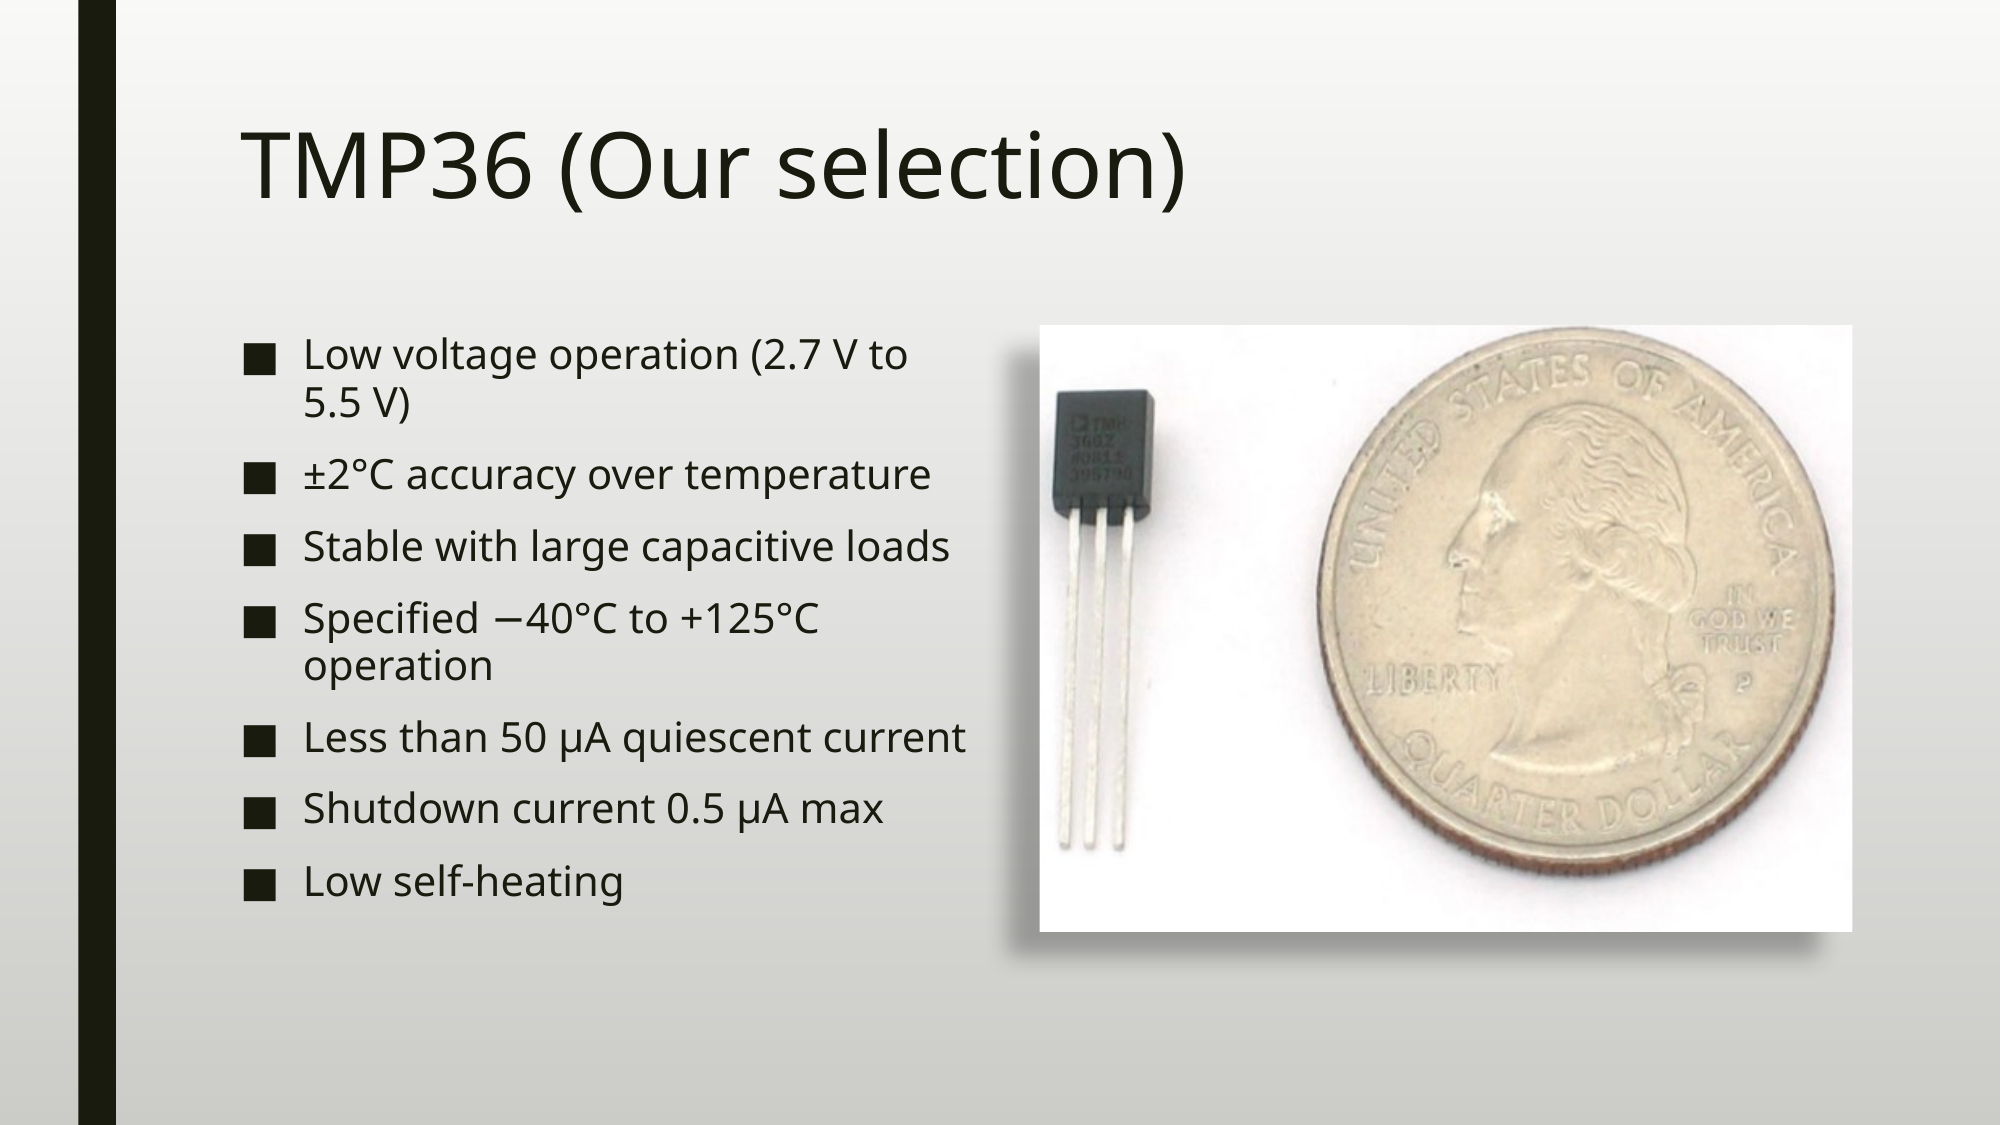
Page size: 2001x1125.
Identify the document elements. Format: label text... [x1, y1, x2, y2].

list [1039, 324, 1853, 932]
title TMP36 (Our selection) [225, 112, 1800, 357]
list Low voltage operation (2.7 V to 5.5 V) ±2°C accuracy over temperature Stable with large capacitive loads Specified −40°C to +125°C operation Less than 50 μA quiescent current Shutdown current 0.5 μA max Low self-heating [225, 325, 992, 963]
